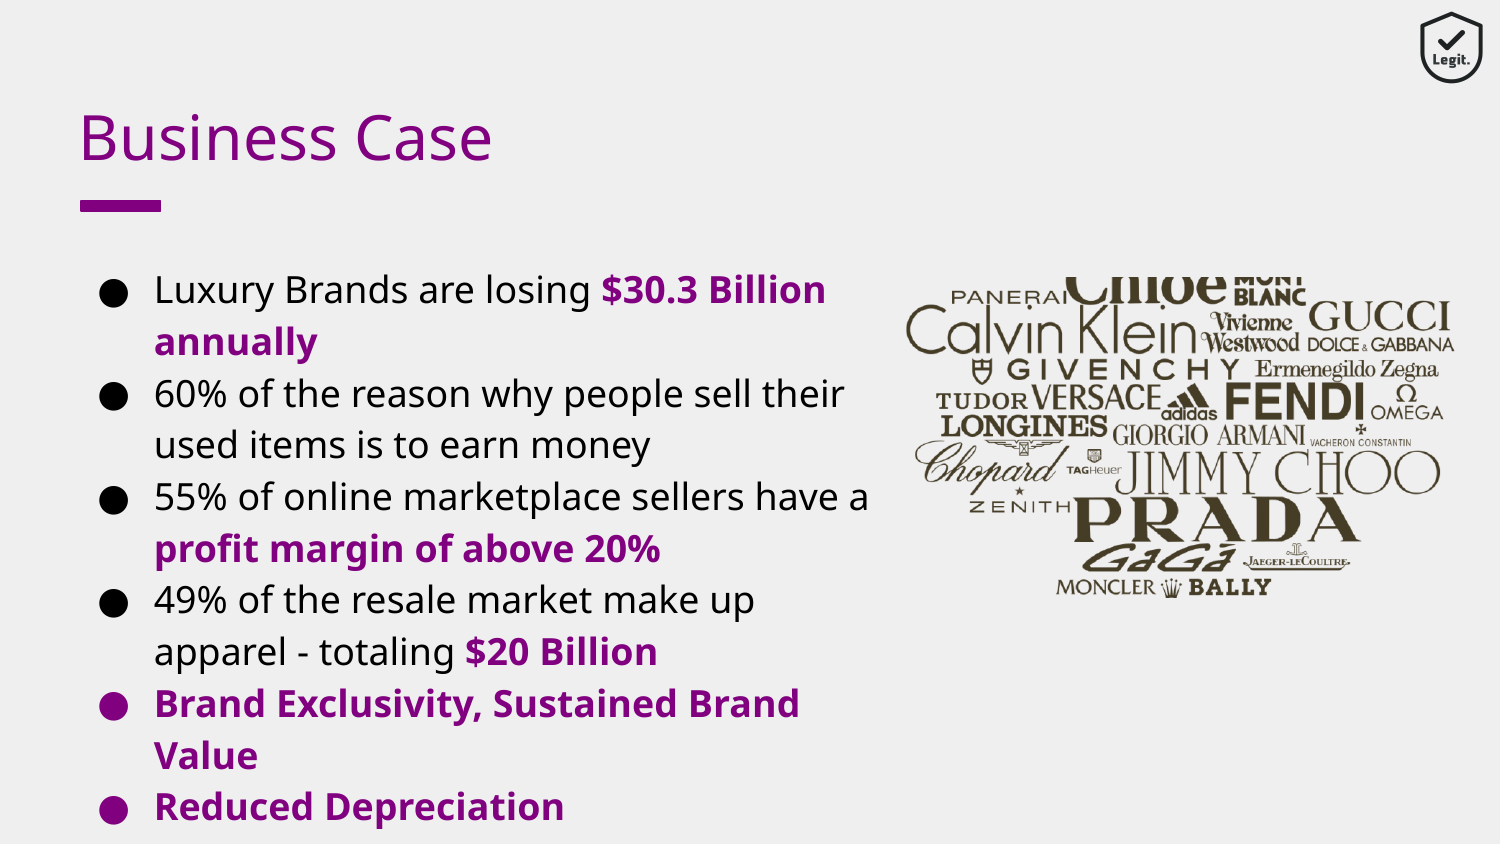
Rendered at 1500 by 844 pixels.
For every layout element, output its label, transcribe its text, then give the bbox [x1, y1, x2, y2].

picture [893, 277, 1463, 598]
text_box [81, 200, 161, 211]
picture [1403, 0, 1500, 97]
list Luxury Brands are losing $30.3 Billion annually 60% of the reason why people sell their used items is to earn money 55% of online marketplace sellers have a profit margin of above 20% 49% of the resale market make up apparel - totaling $20 Billion Brand Exclusivity, Sustained Brand Value Reduced Depreciation [63, 244, 912, 750]
title Business Case [63, 75, 1437, 188]
